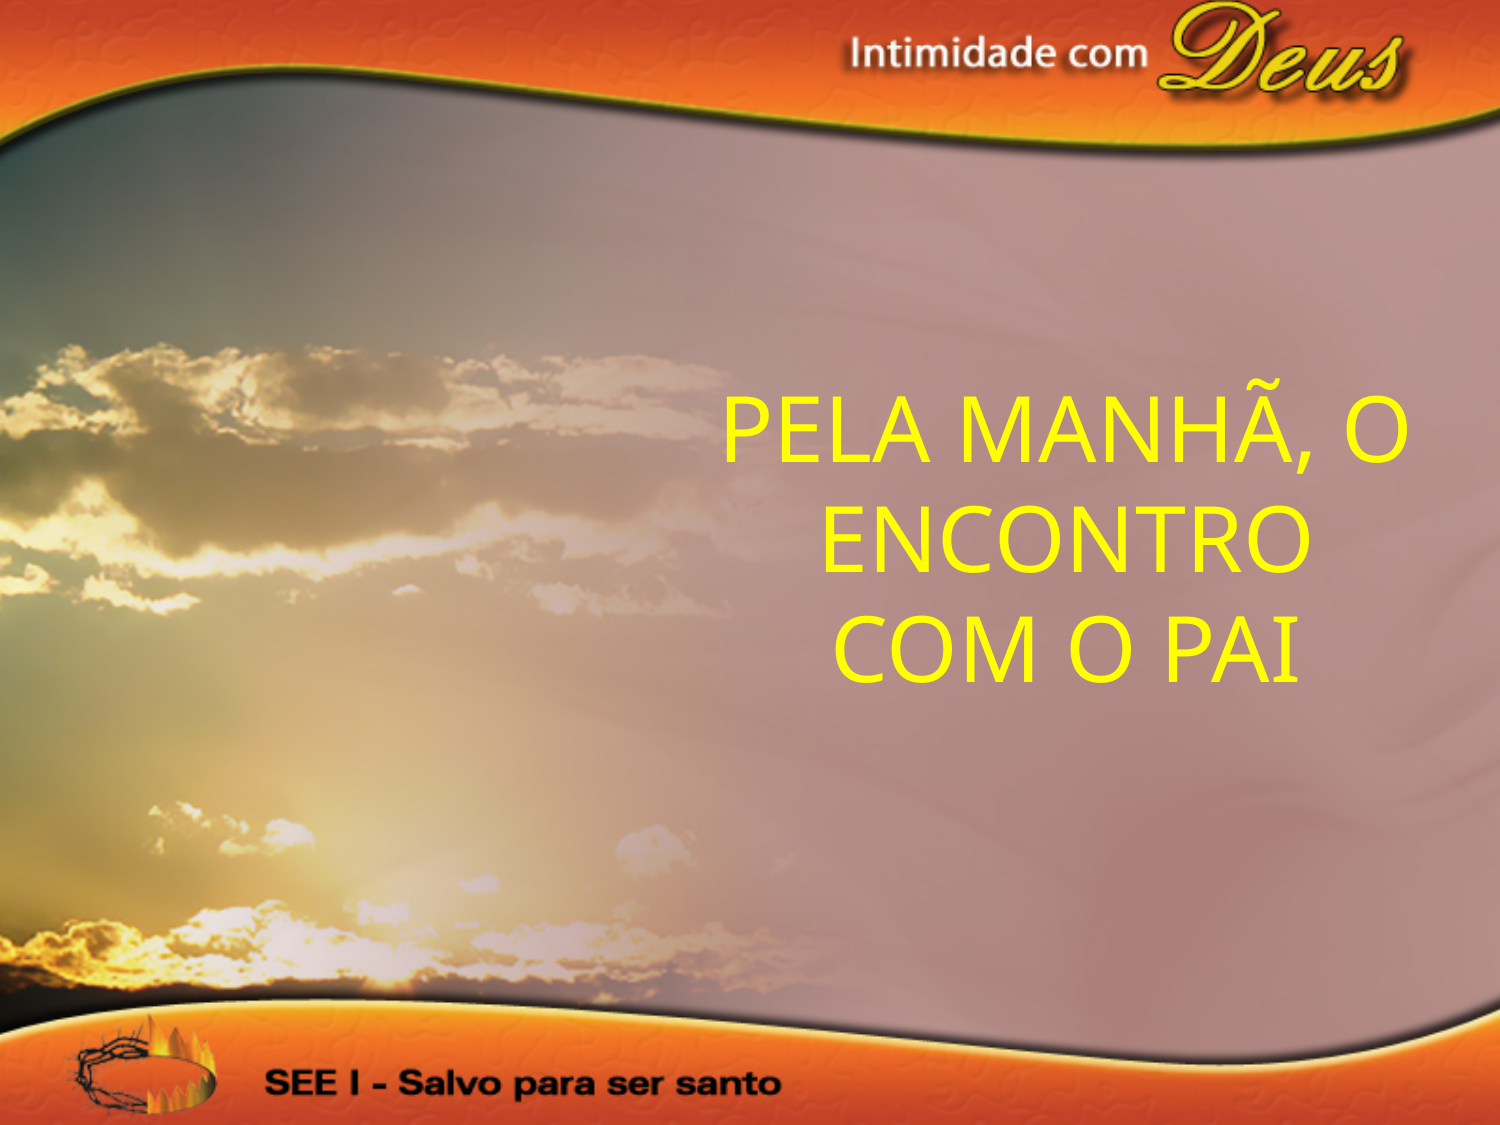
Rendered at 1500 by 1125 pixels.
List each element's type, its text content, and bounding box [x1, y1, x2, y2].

picture [0, 0, 1500, 1125]
text_box PELA MANHÃ, O ENCONTRO COM O PAI [691, 363, 1442, 708]
